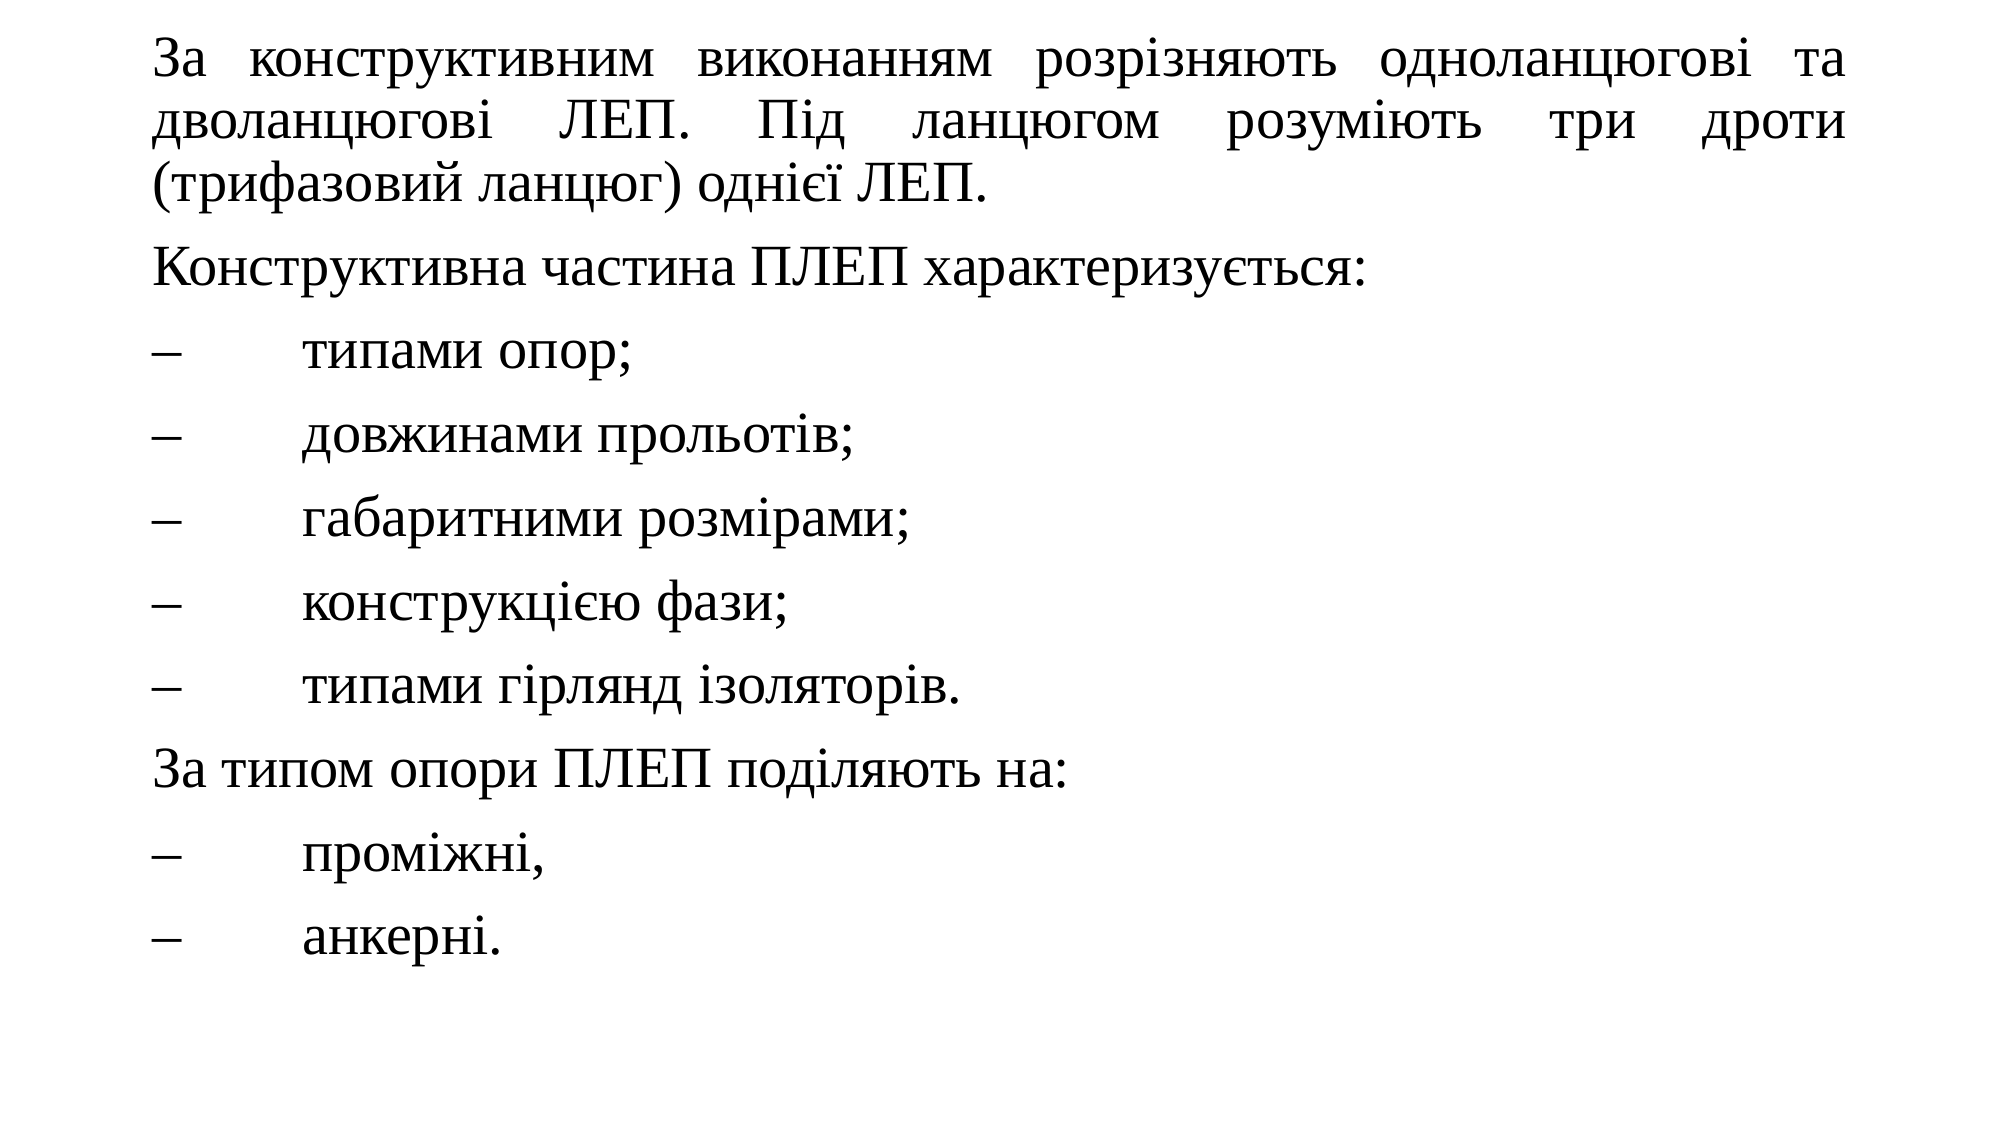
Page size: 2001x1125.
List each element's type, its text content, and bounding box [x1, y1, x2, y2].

list За конструктивним виконанням розрізняють одноланцюгові та дволанцюгові ЛЕП. Під ланцюгом розуміють три дроти (трифазовий ланцюг) однієї ЛЕП. Конструктивна частина ПЛЕП характеризується: – типами опор; – довжинами прольотів; – габаритними розмірами; – конструкцією фази; – типами гірлянд ізоляторів. За типом опори ПЛЕП поділяють на: – проміжні, – анкерні. [137, 18, 1863, 1014]
